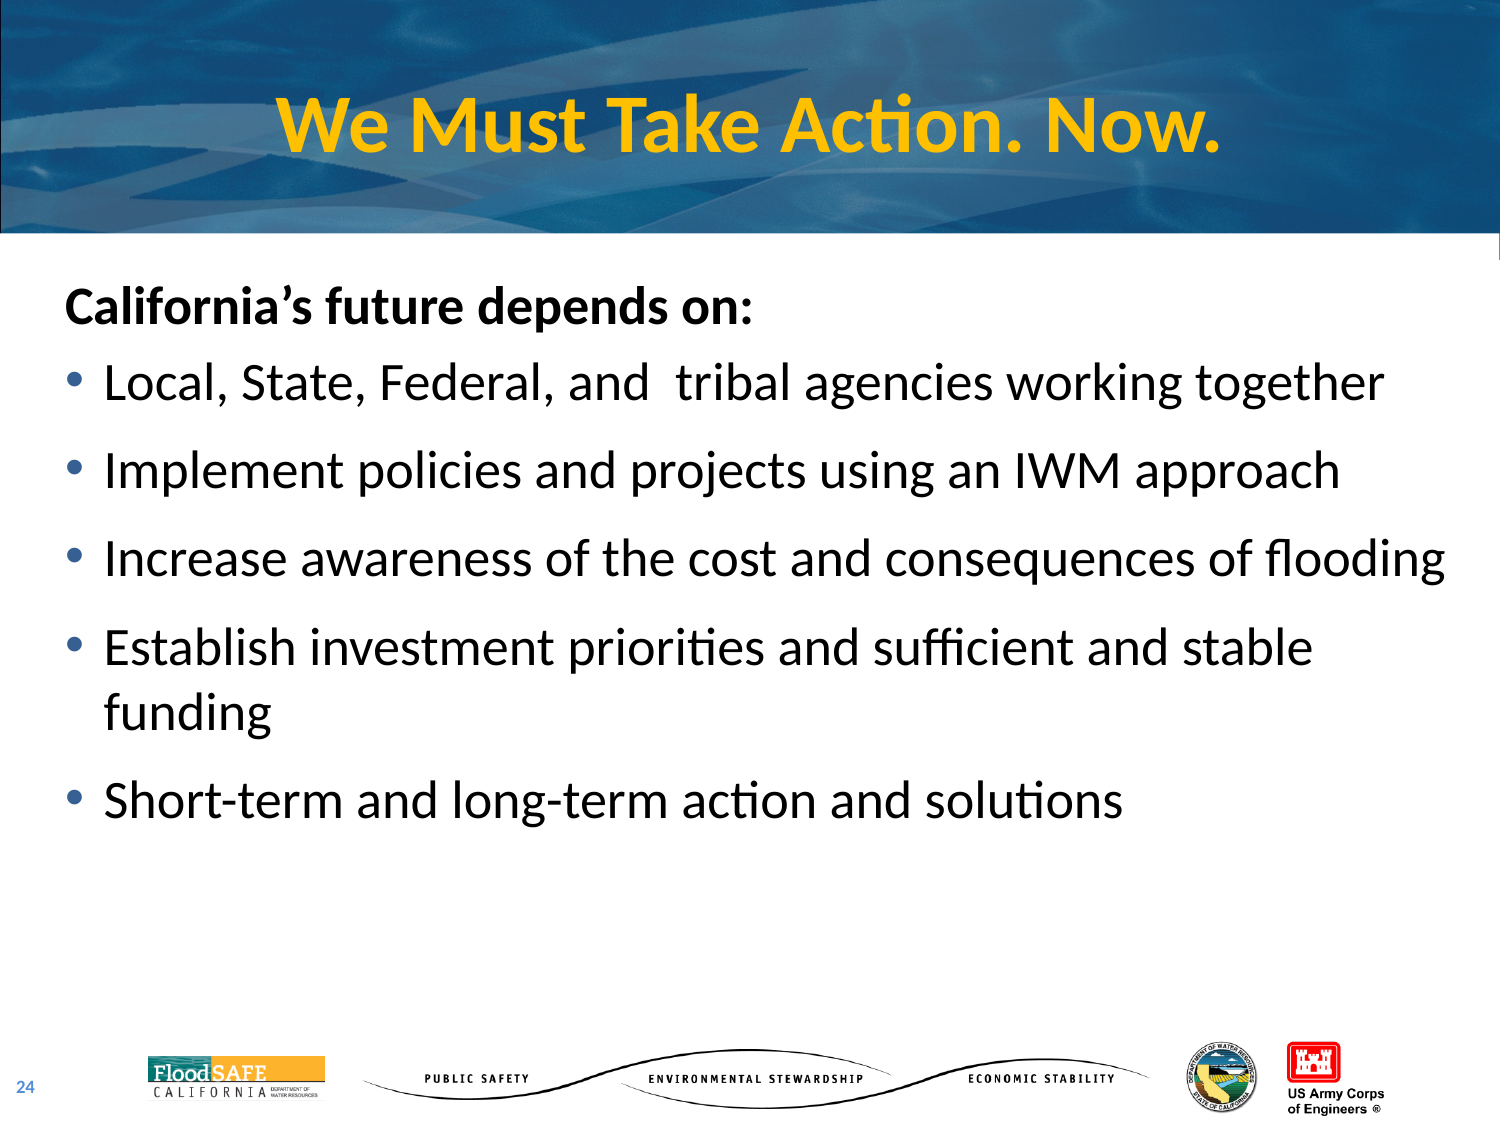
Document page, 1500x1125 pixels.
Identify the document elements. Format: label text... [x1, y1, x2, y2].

picture [1184, 1036, 1260, 1116]
title We Must Take Action. Now. [0, 0, 1500, 238]
slide_number 24 [0, 1047, 56, 1125]
picture [362, 1049, 1150, 1109]
list California’s future depends on: Local, State, Federal, and tribal agencies working together Implement policies and projects using an IWM approach Increase awareness of the cost and consequences of flooding Establish investment priorities and sufficient and stable funding Short-term and long-term action and solutions [50, 262, 1500, 993]
picture [148, 1056, 325, 1101]
picture [1281, 1039, 1390, 1118]
